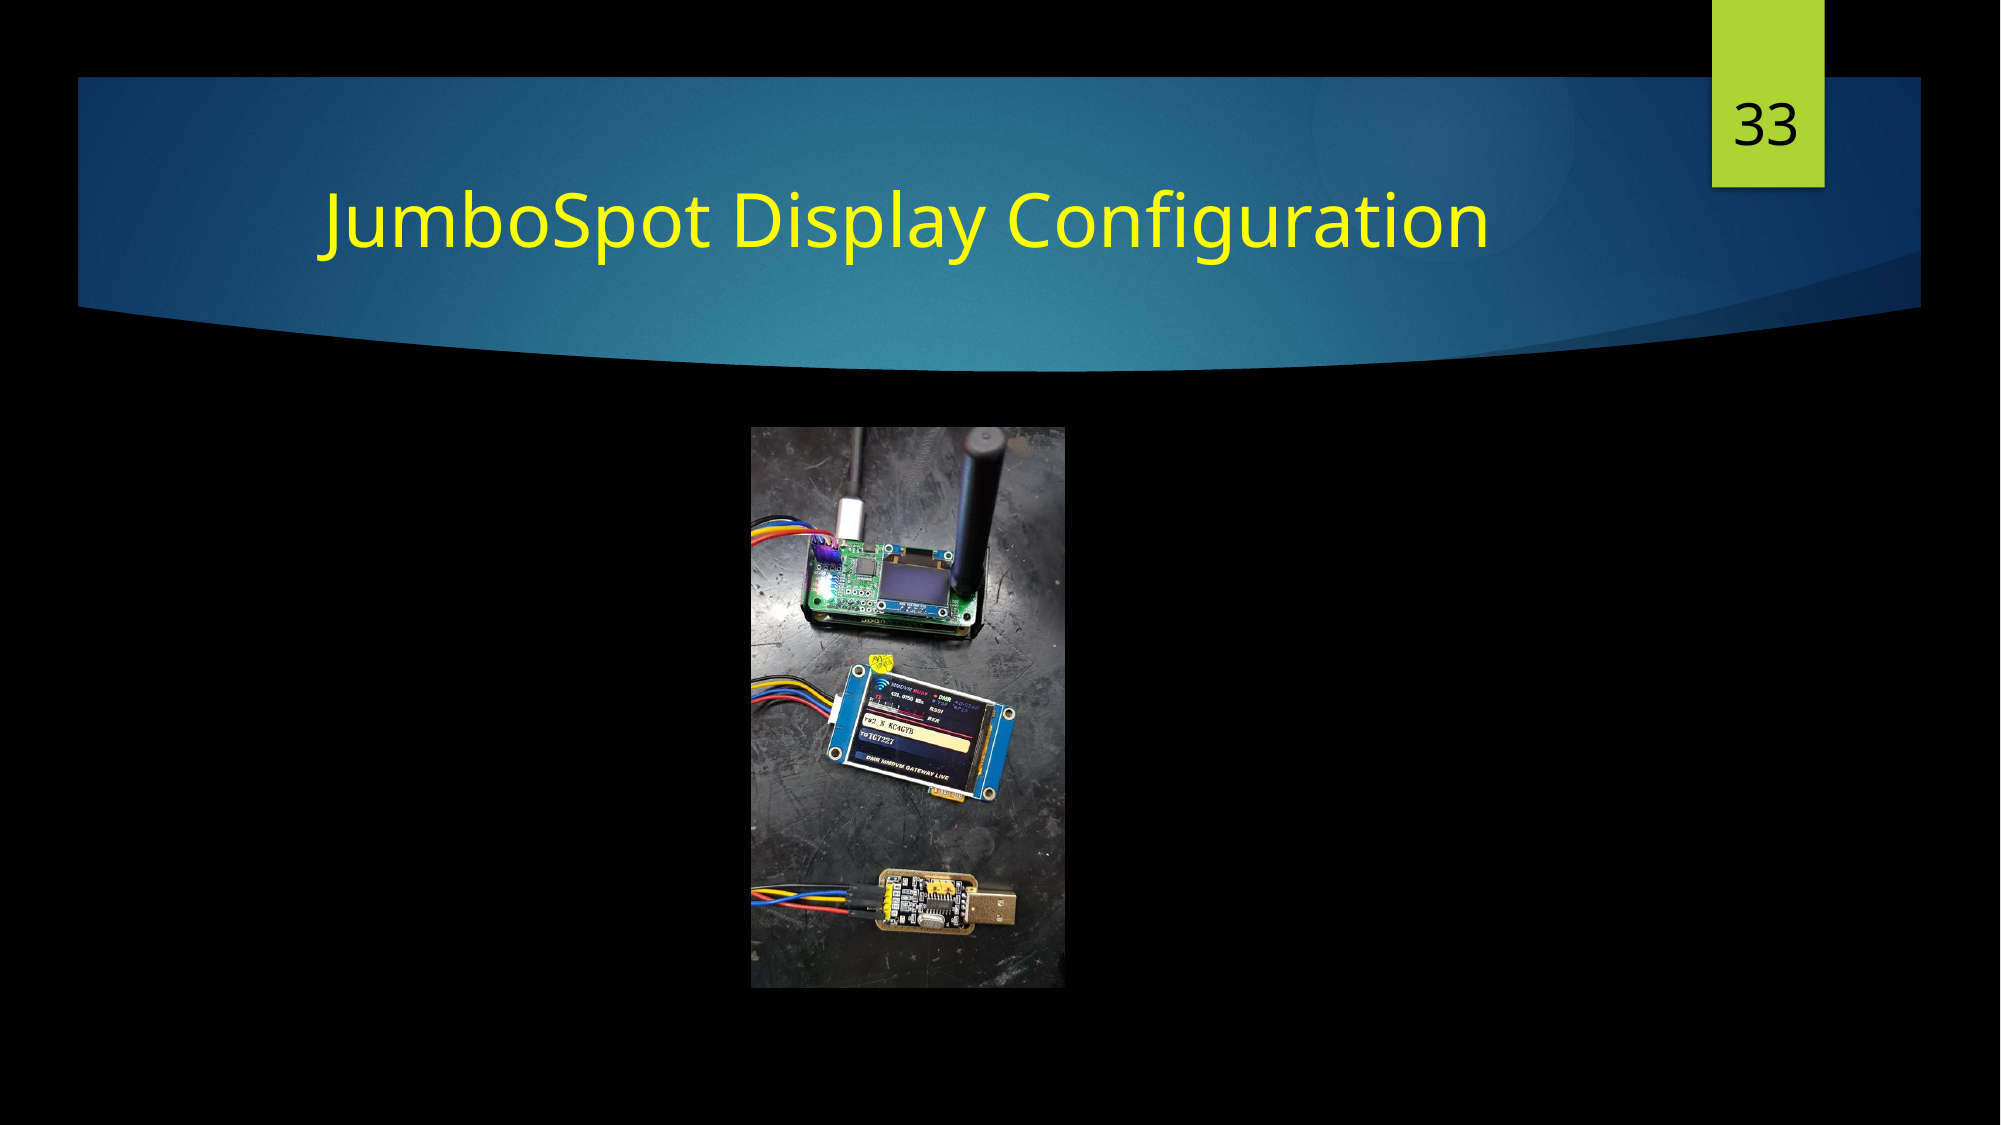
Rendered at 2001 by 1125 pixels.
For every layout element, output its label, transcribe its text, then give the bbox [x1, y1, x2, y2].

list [751, 426, 1065, 988]
title JumboSpot Display Configuration [189, 159, 1627, 276]
slide_number 33 [1698, 48, 1836, 175]
